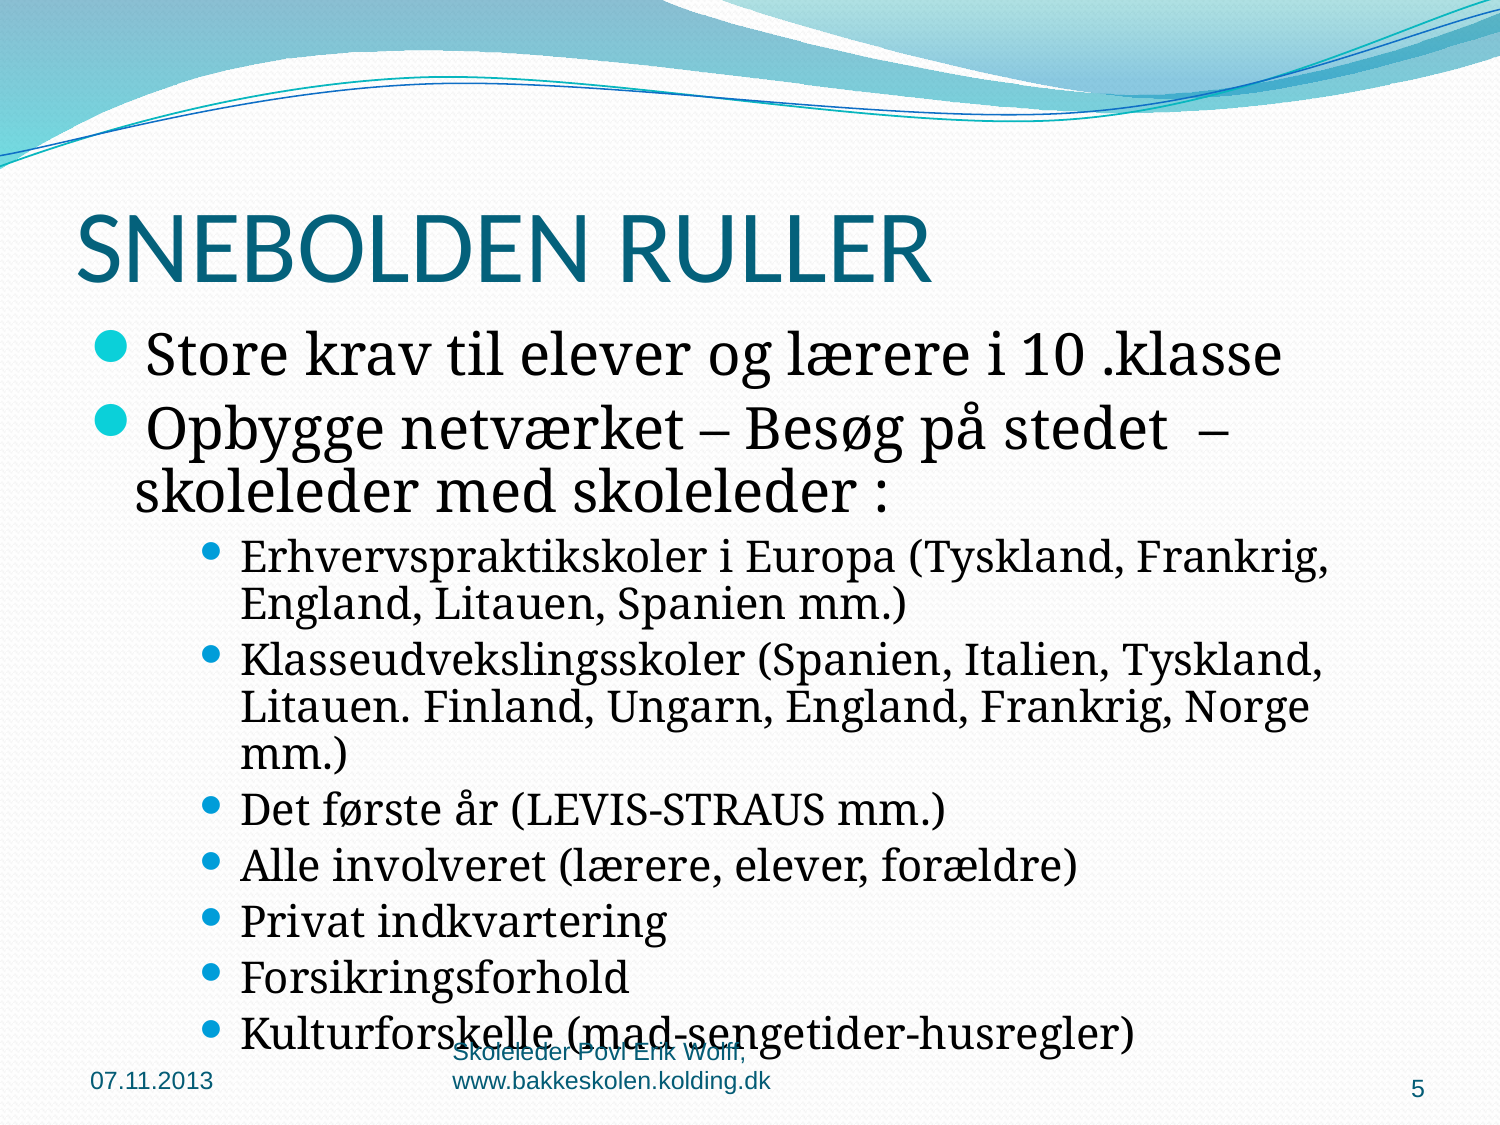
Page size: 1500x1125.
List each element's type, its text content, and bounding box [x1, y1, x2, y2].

footer Skoleleder Povl Erik Wolff, www.bakkeskolen.kolding.dk [437, 1042, 988, 1103]
slide_number 5 [1299, 1042, 1425, 1103]
title SNEBOLDEN RULLER [75, 115, 1425, 304]
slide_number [75, 1042, 425, 1103]
list Store krav til elever og lærere i 10 .klasse Opbygge netværket – Besøg på stedet – skoleleder med skoleleder : Erhvervspraktikskoler i Europa (Tyskland, Frankrig, England, Litauen, Spanien mm.) Klasseudvekslingsskoler (Spanien, Italien, Tyskland, Litauen. Finland, Ungarn, England, Frankrig, Norge mm.) Det første år (LEVIS-STRAUS mm.) Alle involveret (lærere, elever, forældre) Privat indkvartering Forsikringsforhold Kulturforskelle (mad-sengetider-husregler) [75, 317, 1425, 1038]
